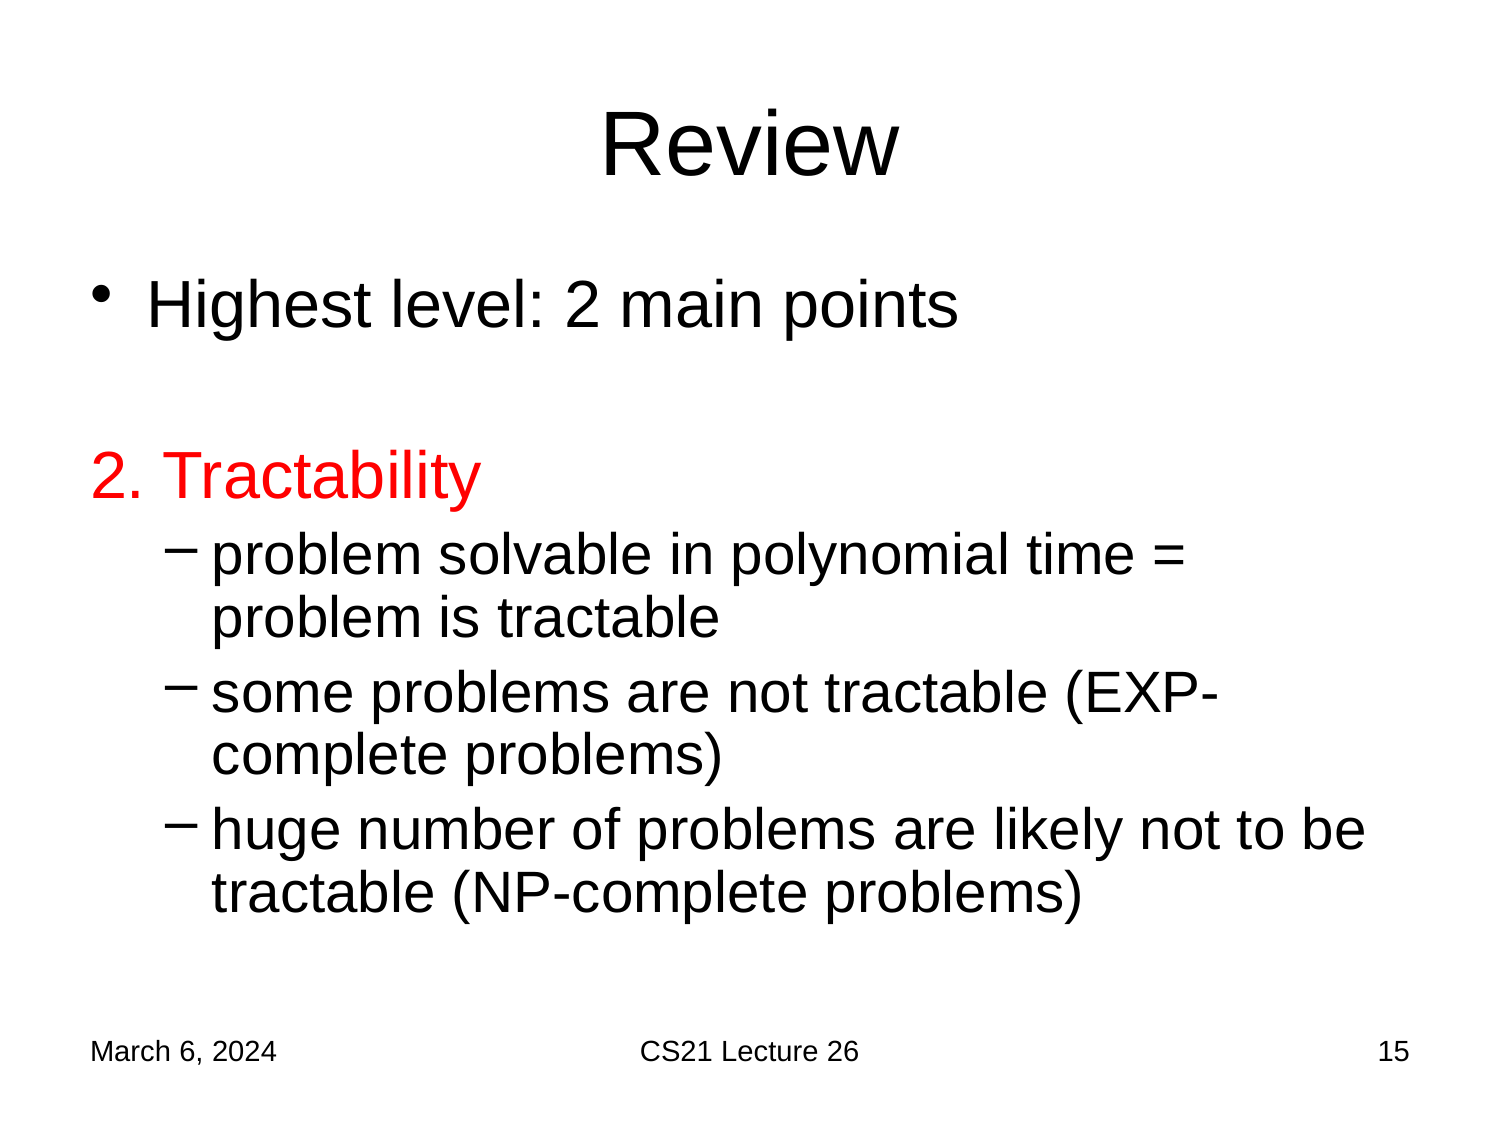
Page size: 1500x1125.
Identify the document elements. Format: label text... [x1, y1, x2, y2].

footer CS21 Lecture 26 [512, 1024, 988, 1103]
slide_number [74, 1024, 426, 1103]
title Review [75, 45, 1425, 233]
list Highest level: 2 main points 2. Tractability problem solvable in polynomial time = problem is tractable some problems are not tractable (EXP-complete problems) huge number of problems are likely not to be tractable (NP-complete problems) [75, 262, 1425, 1005]
slide_number 15 [1074, 1024, 1426, 1103]
